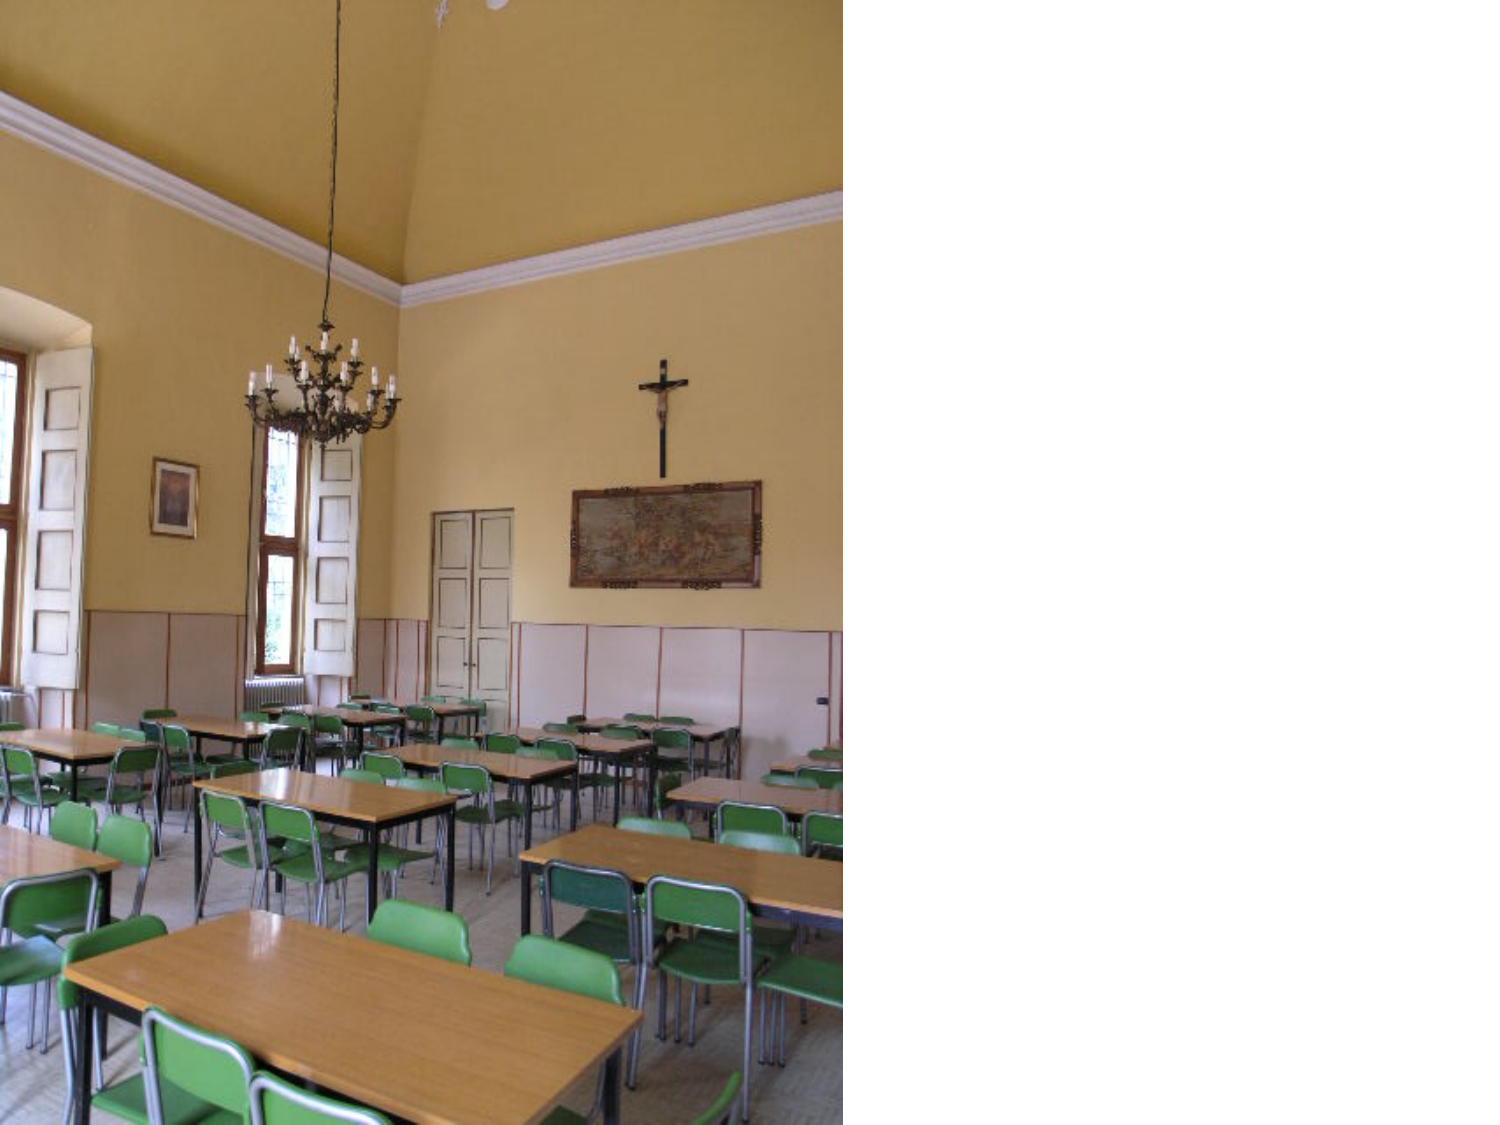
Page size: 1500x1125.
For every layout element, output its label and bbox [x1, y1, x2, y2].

list [0, 0, 844, 1125]
